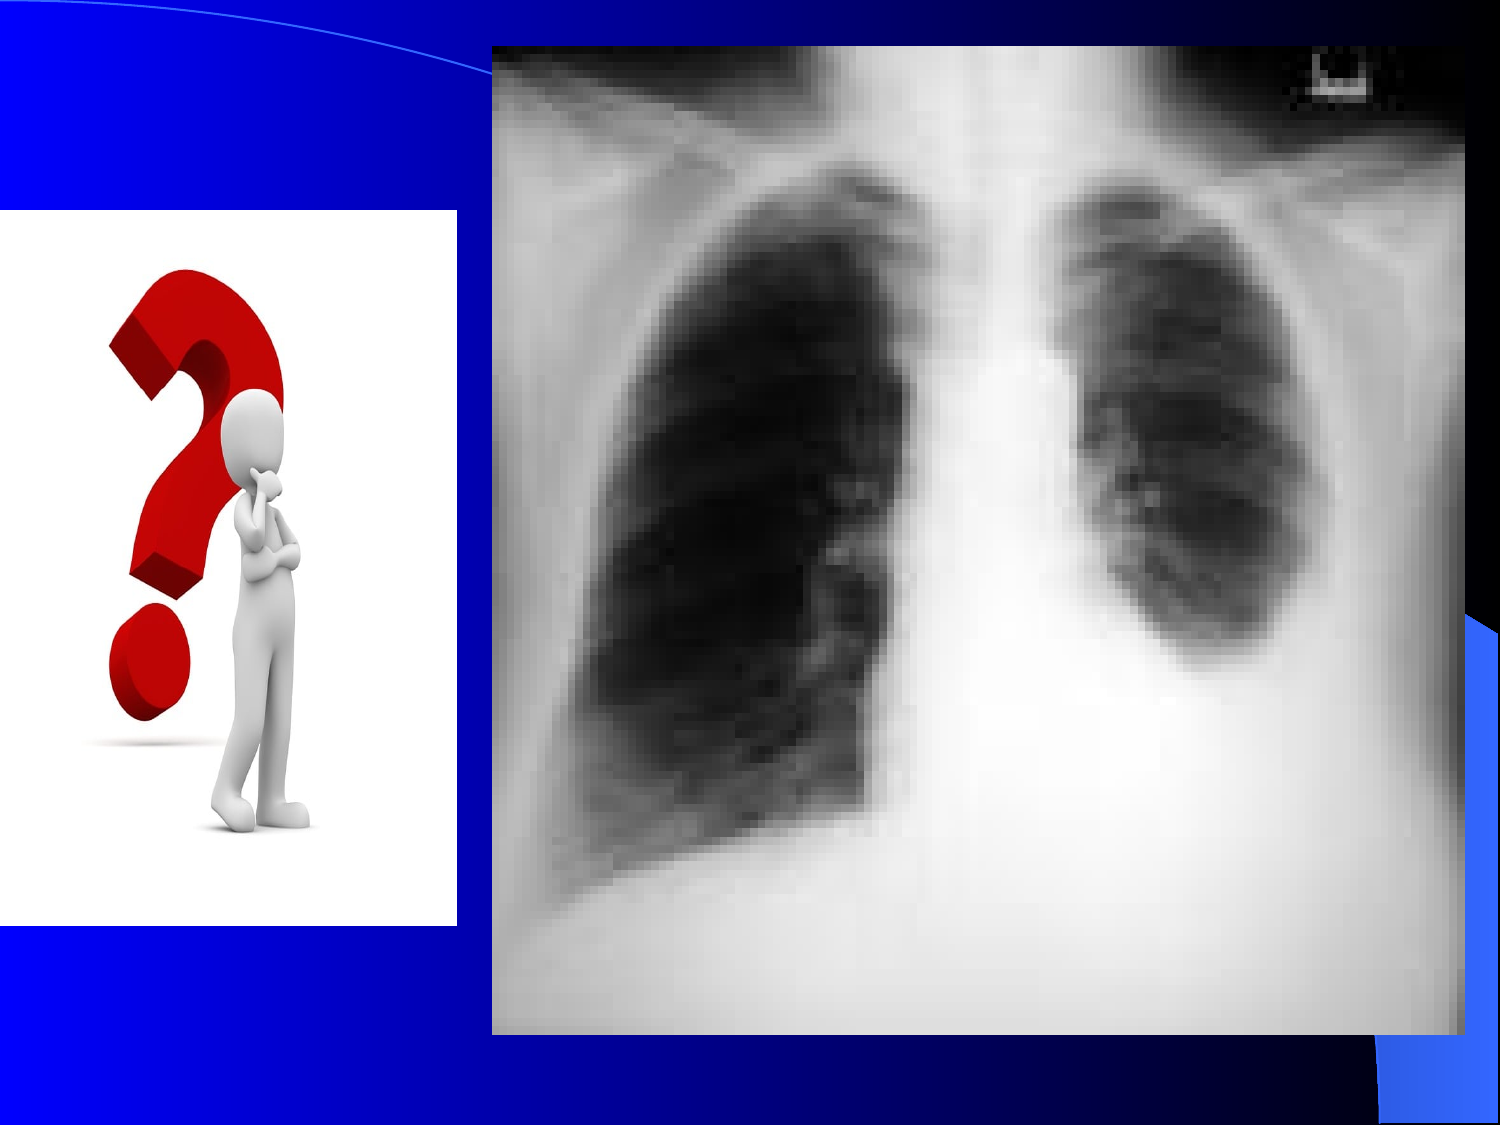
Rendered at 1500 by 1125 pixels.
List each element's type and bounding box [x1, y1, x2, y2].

picture [491, 46, 1465, 1036]
picture [0, 210, 458, 927]
